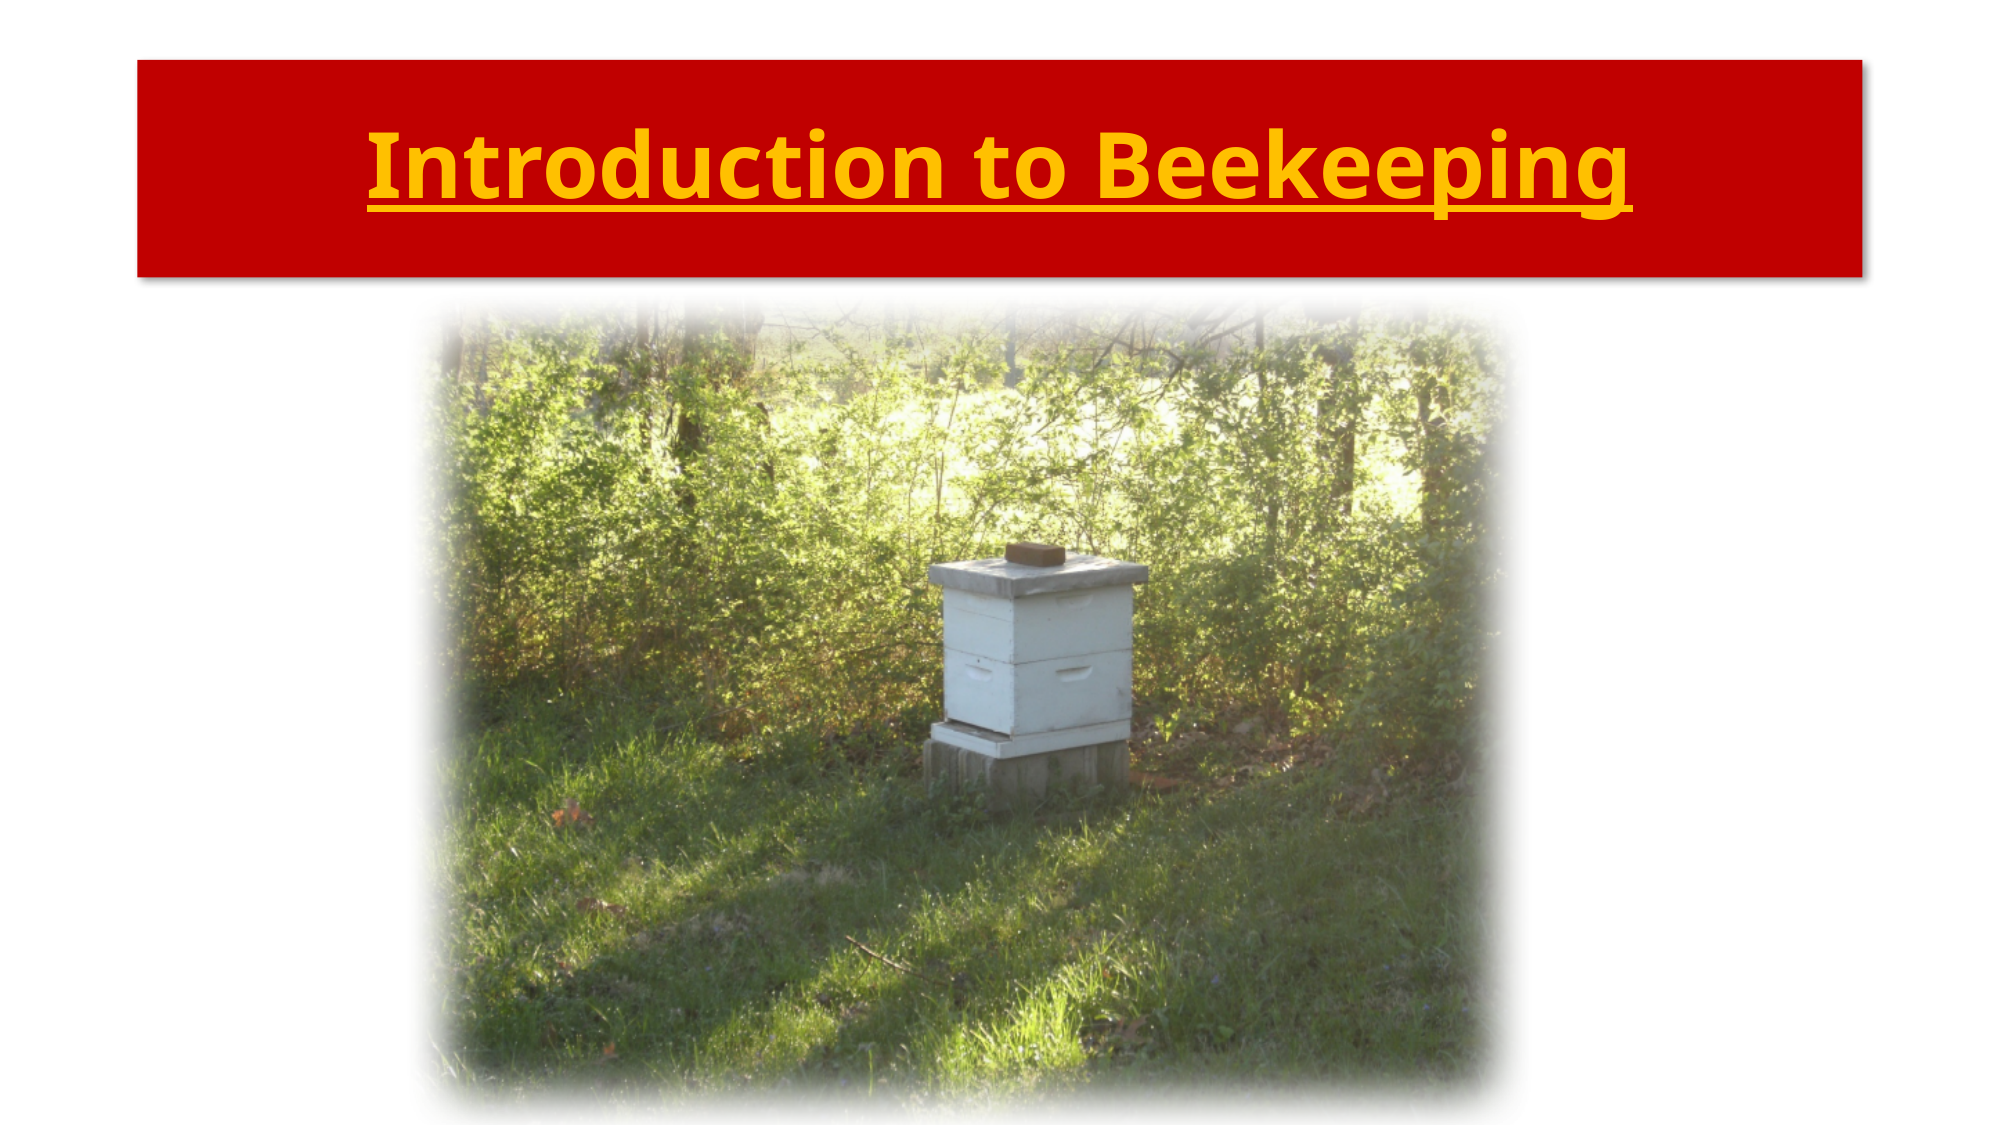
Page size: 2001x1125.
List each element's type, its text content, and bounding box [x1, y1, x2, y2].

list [404, 289, 1533, 1125]
title Introduction to Beekeeping [137, 59, 1863, 278]
